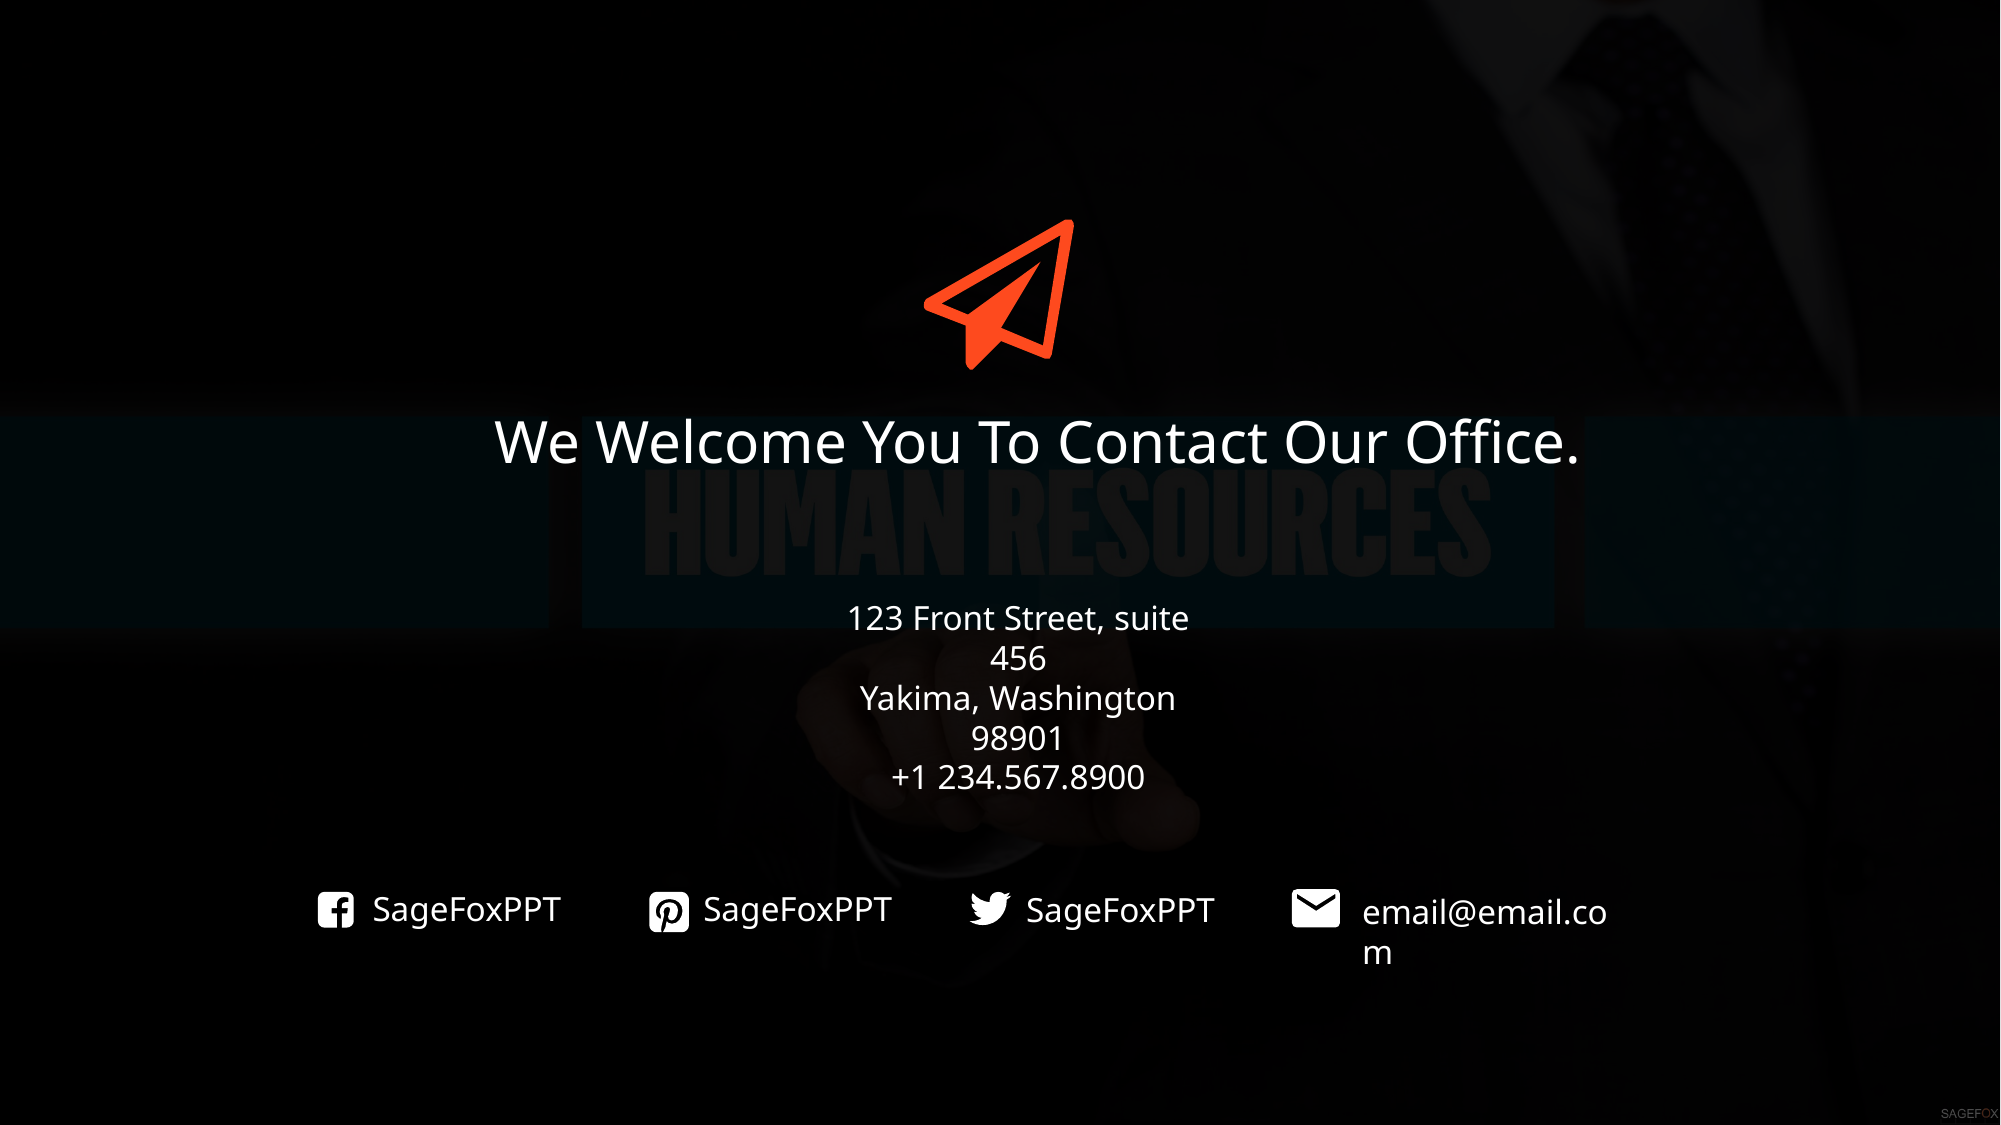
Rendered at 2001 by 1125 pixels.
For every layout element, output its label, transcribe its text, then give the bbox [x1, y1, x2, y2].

text_box email@email.com [1347, 884, 1649, 979]
text_box SageFoxPPT [357, 880, 598, 936]
text_box [0, 0, 2000, 1125]
text_box SageFoxPPT [1011, 881, 1252, 937]
text_box [1291, 889, 1340, 928]
text_box 123 Front Street, suite 456 Yakima, Washington 98901 +1 234.567.8900 [808, 589, 1229, 804]
text_box [649, 891, 688, 933]
text_box [969, 891, 1011, 926]
text_box We Welcome You To Contact Our Office. [477, 398, 1598, 483]
text_box SageFoxPPT [688, 880, 929, 936]
text_box [923, 219, 1074, 370]
text_box [317, 891, 354, 928]
